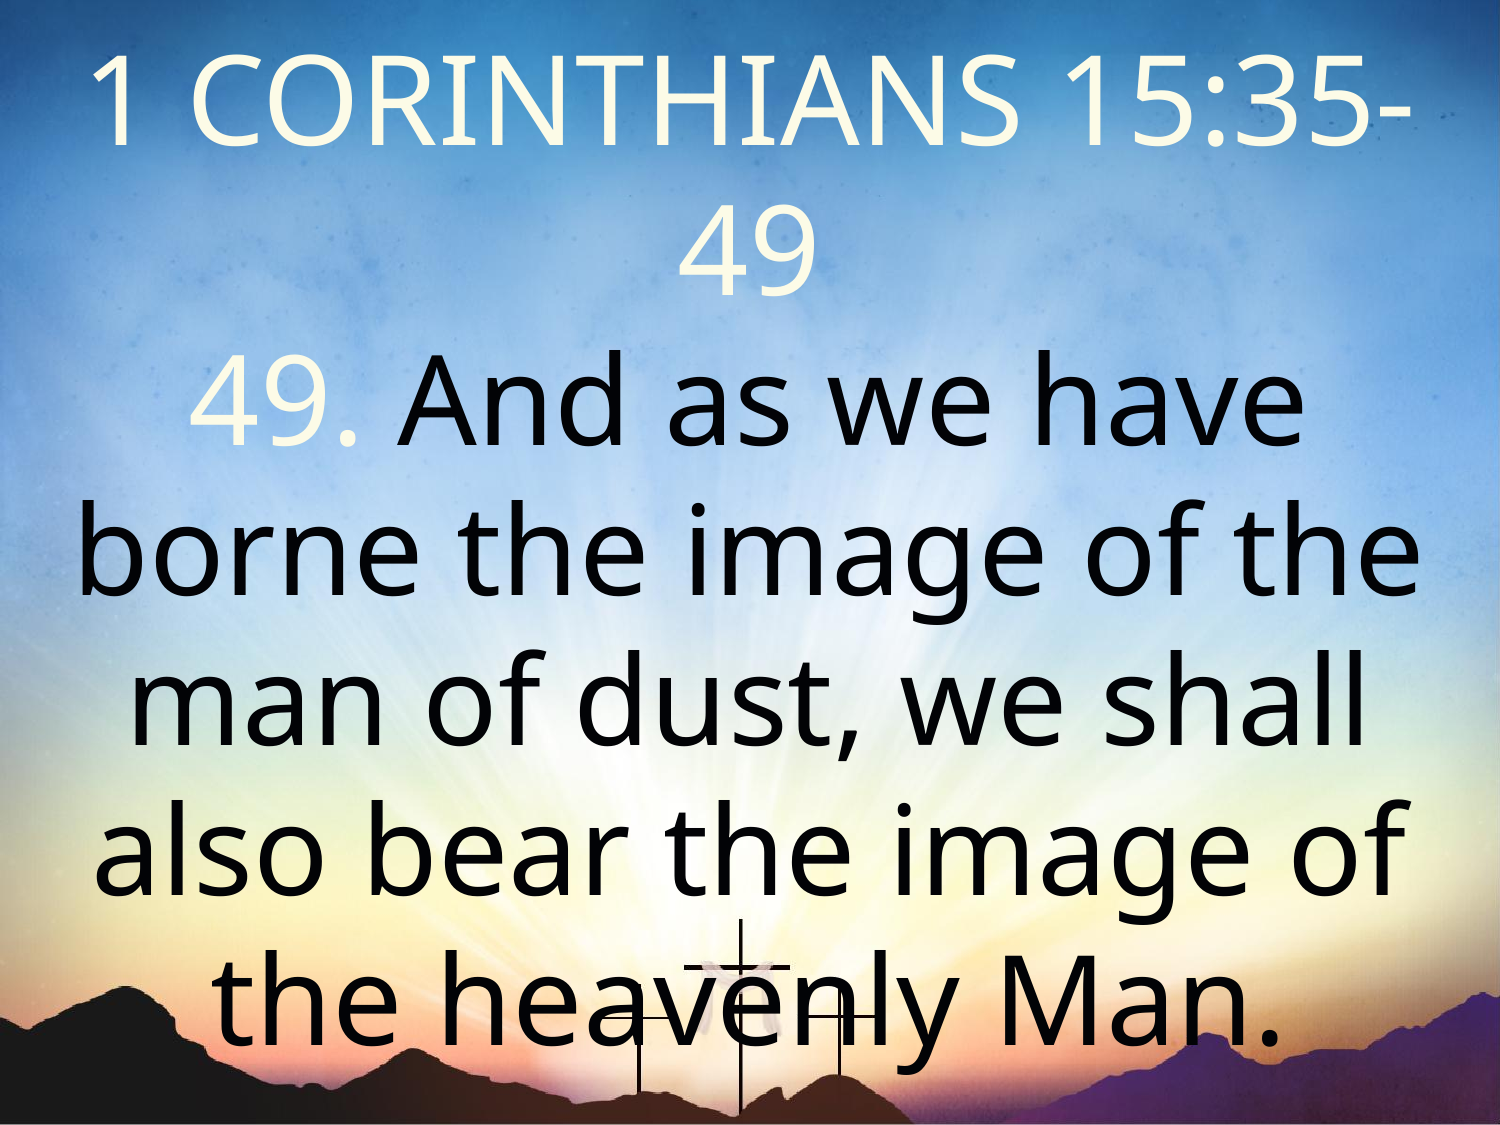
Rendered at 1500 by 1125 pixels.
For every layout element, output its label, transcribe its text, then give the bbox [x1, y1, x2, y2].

text_box 1 CORINTHIANS 15:35-49 49. And as we have borne the image of the man of dust, we shall also bear the image of the heavenly Man. [13, 13, 1486, 1079]
picture [0, 0, 1500, 1125]
